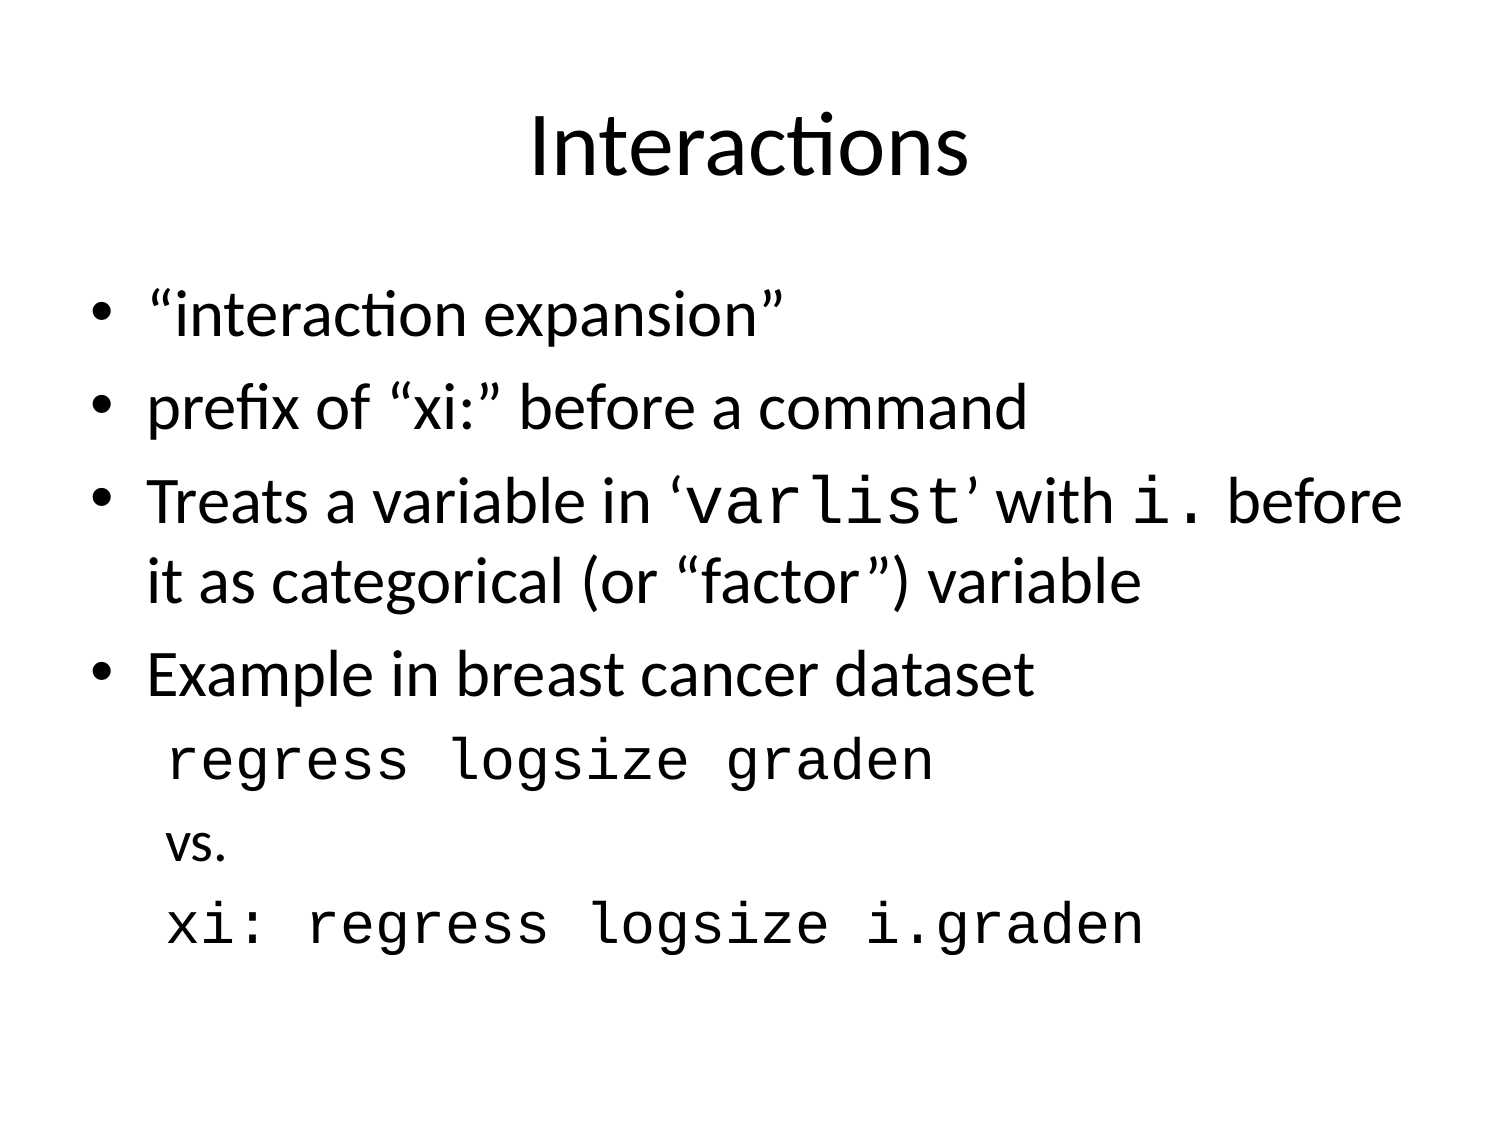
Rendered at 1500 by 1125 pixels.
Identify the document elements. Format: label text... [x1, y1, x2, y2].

list “interaction expansion” prefix of “xi:” before a command Treats a variable in ‘varlist’ with i. before it as categorical (or “factor”) variable Example in breast cancer dataset regress logsize graden vs. xi: regress logsize i.graden [75, 262, 1425, 1005]
title Interactions [75, 45, 1425, 233]
